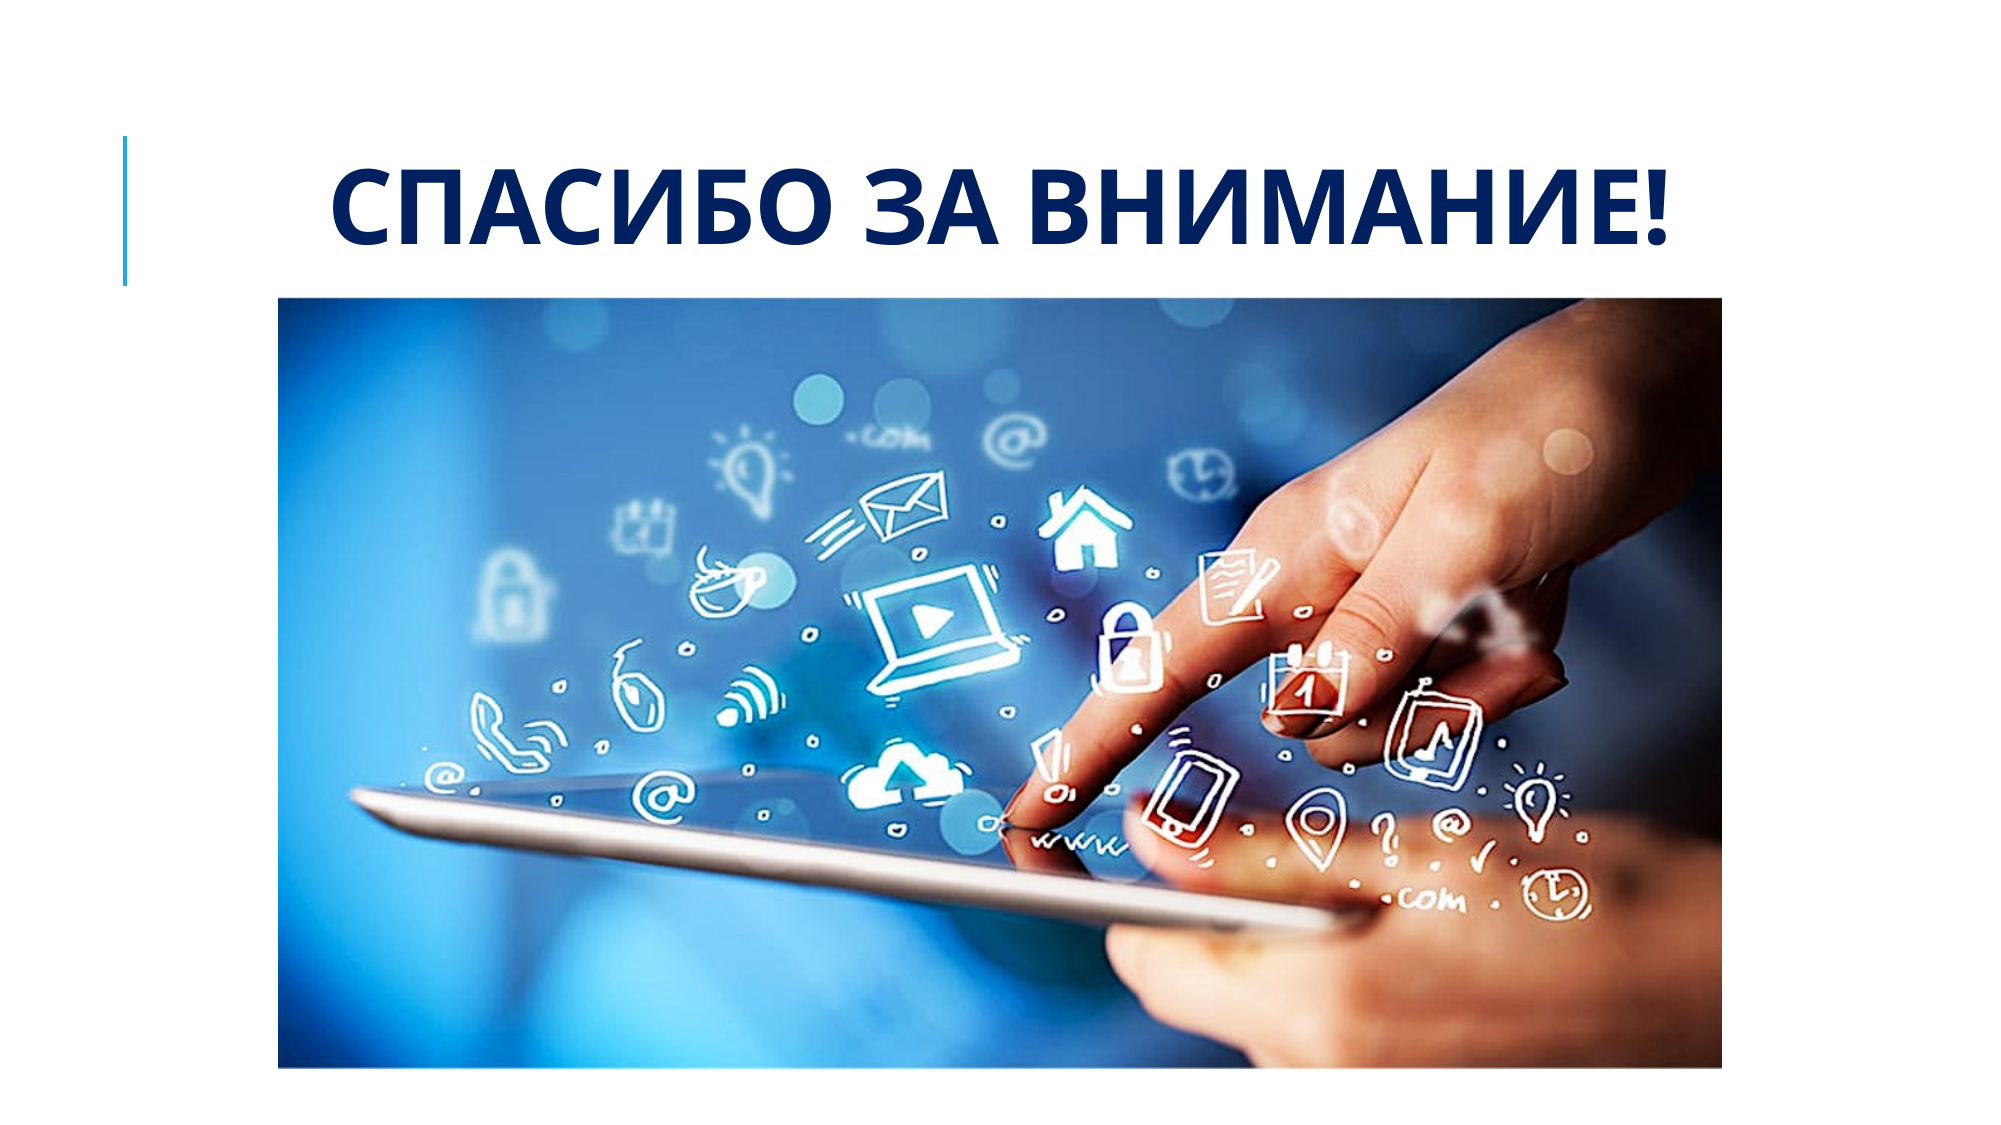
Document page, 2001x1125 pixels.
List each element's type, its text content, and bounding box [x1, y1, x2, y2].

text_box Спасибо за внимание! [0, 134, 2000, 287]
picture [278, 296, 1722, 1069]
